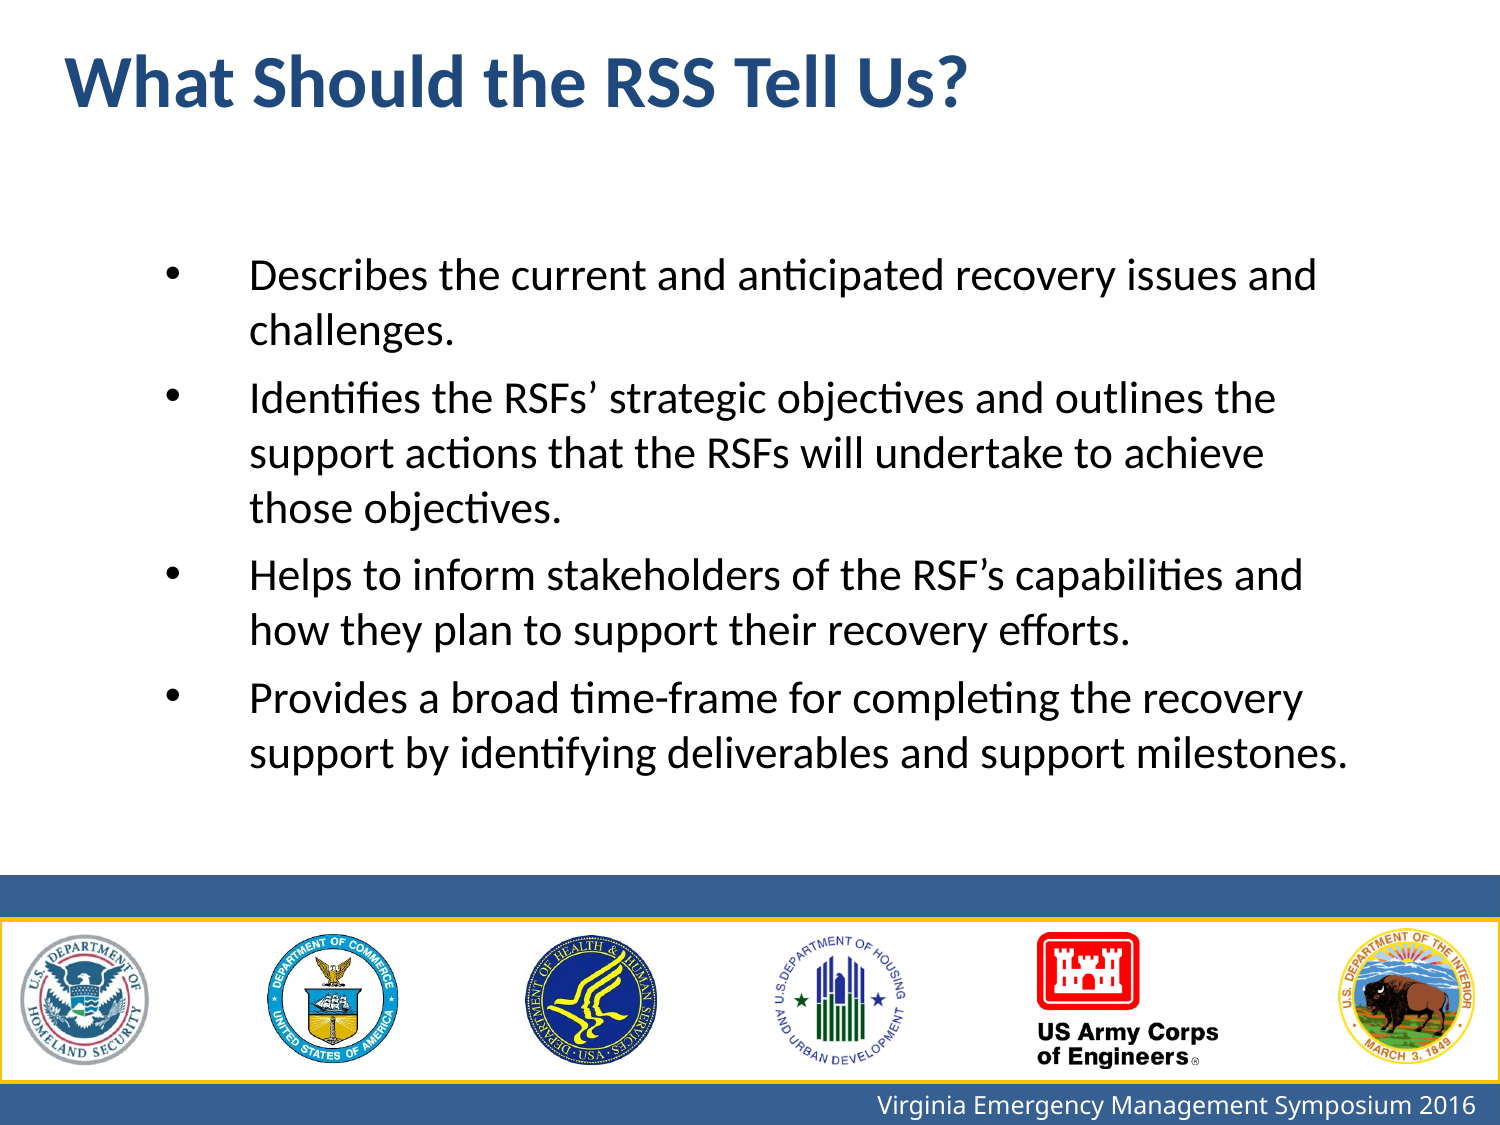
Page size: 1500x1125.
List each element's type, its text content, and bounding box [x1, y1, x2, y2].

text_box What Should the RSS Tell Us? [49, 24, 1400, 130]
picture [264, 932, 400, 1065]
text_box Describes the current and anticipated recovery issues and challenges. Identifies the RSFs’ strategic objectives and outlines the support actions that the RSFs will undertake to achieve those objectives. Helps to inform stakeholders of the RSF’s capabilities and how they plan to support their recovery efforts. Provides a broad time-frame for completing the recovery support by identifying deliverables and support milestones. [149, 237, 1376, 785]
picture [1037, 932, 1218, 1069]
picture [525, 935, 657, 1065]
picture [12, 928, 160, 1070]
picture [762, 930, 913, 1070]
picture [1338, 928, 1475, 1064]
